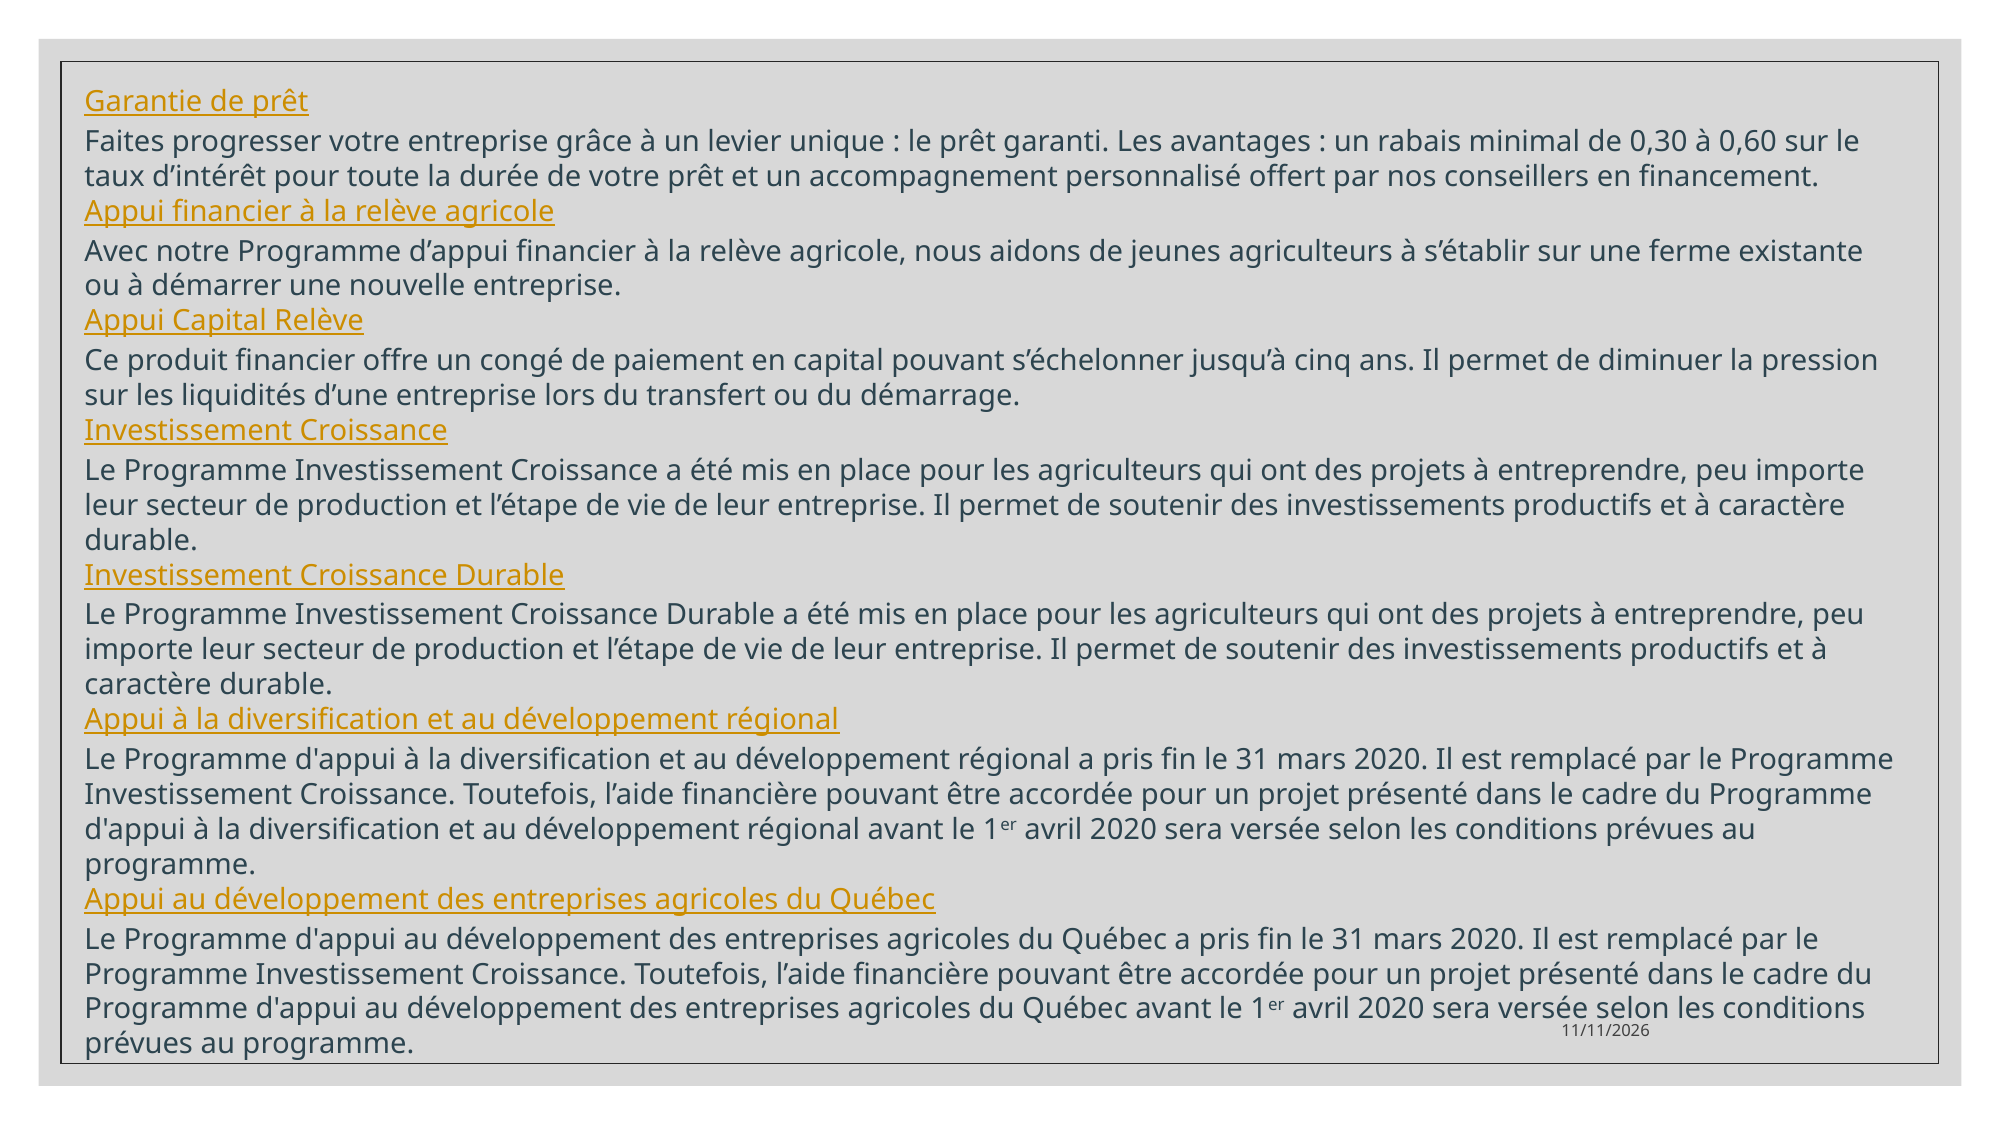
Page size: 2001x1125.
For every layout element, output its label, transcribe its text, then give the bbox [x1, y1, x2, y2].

text_box Garantie de prêt Faites progresser votre entreprise grâce à un levier unique : le prêt garanti. Les avantages : un rabais minimal de 0,30 à 0,60 sur le taux d’intérêt pour toute la durée de votre prêt et un accompagnement personnalisé offert par nos conseillers en financement. Appui financier à la relève agricole Avec notre Programme d’appui financier à la relève agricole, nous aidons de jeunes agriculteurs à s’établir sur une ferme existante ou à démarrer une nouvelle entreprise. Appui Capital Relève Ce produit financier offre un congé de paiement en capital pouvant s’échelonner jusqu’à cinq ans. Il permet de diminuer la pression sur les liquidités d’une entreprise lors du transfert ou du démarrage. Investissement Croissance Le Programme Investissement Croissance a été mis en place pour les agriculteurs qui ont des projets à entreprendre, peu importe leur secteur de production et l’étape de vie de leur entreprise. Il permet de soutenir des investissements productifs et à caractère durable. Investissement Croissance Durable Le Programme Investissement Croissance Durable a été mis en place pour les agriculteurs qui ont des projets à entreprendre, peu importe leur secteur de production et l’étape de vie de leur entreprise. Il permet de soutenir des investissements productifs et à caractère durable. Appui à la diversification et au développement régional Le Programme d'appui à la diversification et au développement régional a pris fin le 31 mars 2020. Il est remplacé par le Programme Investissement Croissance. Toutefois, l’aide financière pouvant être accordée pour un projet présenté dans le cadre du Programme d'appui à la diversification et au développement régional avant le 1er avril 2020 sera versée selon les conditions prévues au programme. Appui au développement des entreprises agricoles du Québec Le Programme d'appui au développement des entreprises agricoles du Québec a pris fin le 31 mars 2020. Il est remplacé par le Programme Investissement Croissance. Toutefois, l’aide financière pouvant être accordée pour un projet présenté dans le cadre du Programme d'appui au développement des entreprises agricoles du Québec avant le 1er avril 2020 sera versée selon les conditions prévues au programme. [69, 75, 1922, 1068]
